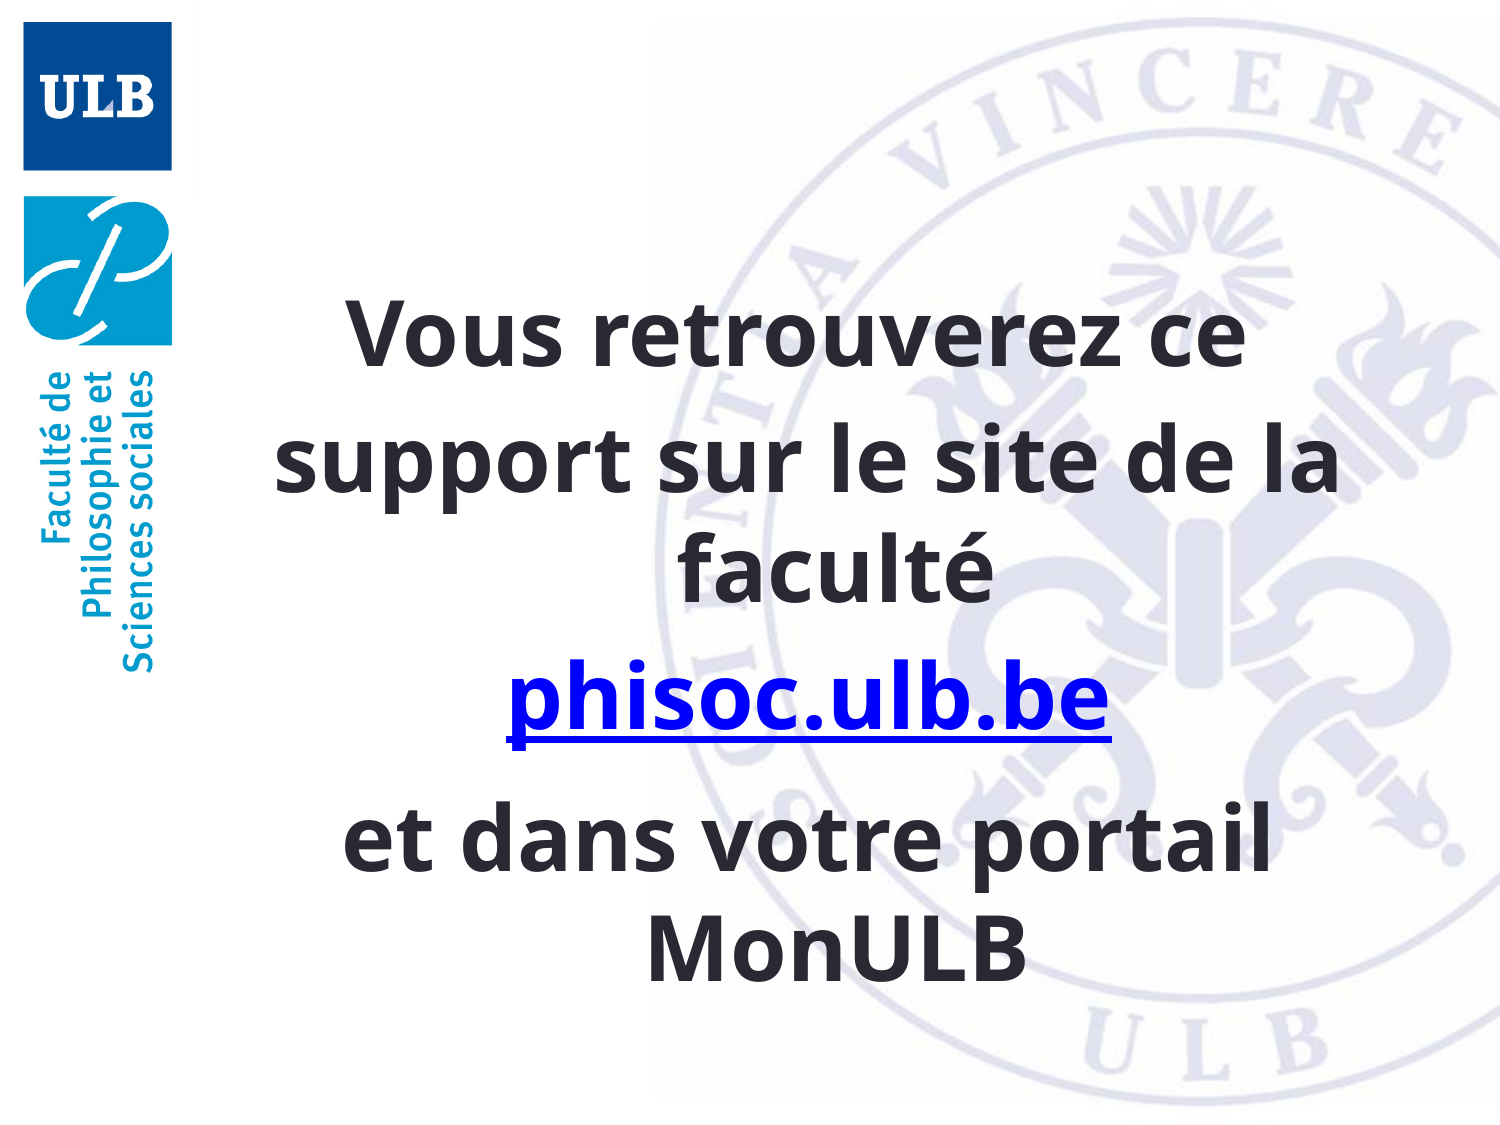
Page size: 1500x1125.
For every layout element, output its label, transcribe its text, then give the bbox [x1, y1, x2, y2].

text_box Vous retrouverez ce support sur le site de la faculté phisoc.ulb.be et dans votre portail MonULB [230, 267, 1388, 993]
picture [0, 0, 1500, 1125]
